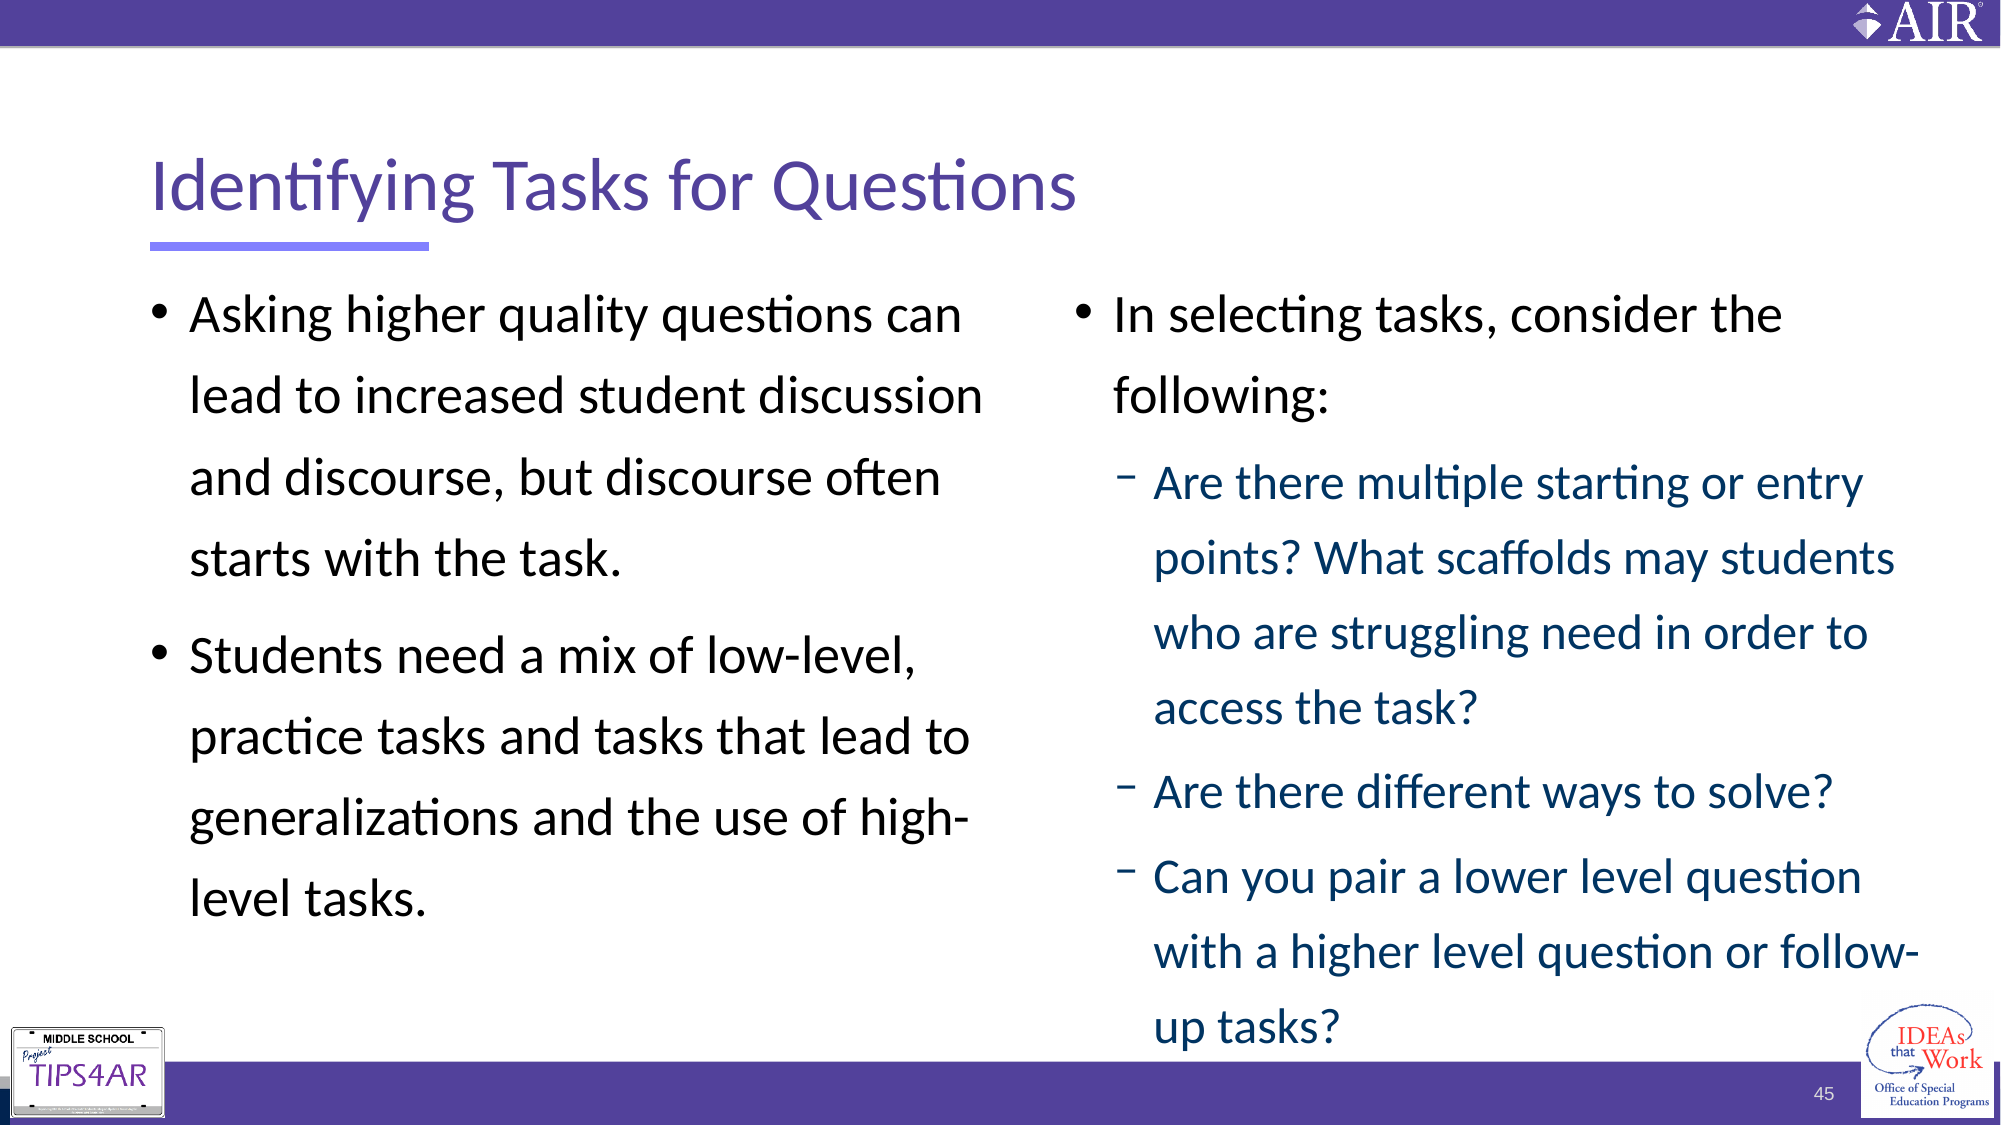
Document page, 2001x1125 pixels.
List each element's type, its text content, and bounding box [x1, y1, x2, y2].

picture [0, 46, 2001, 1125]
list In selecting tasks, consider the following: Are there multiple starting or entry points? What scaffolds may students who are struggling need in order to access the task? Are there different ways to solve? Can you pair a lower level question with a higher level question or follow-up tasks? [1074, 262, 1950, 1038]
picture [1851, 0, 1984, 42]
list Asking higher quality questions can lead to increased student discussion and discourse, but discourse often starts with the task. Students need a mix of low-level, practice tasks and tasks that lead to generalizations and the use of high-level tasks. [150, 262, 1025, 1038]
title Identifying Tasks for Questions [150, 134, 1950, 226]
